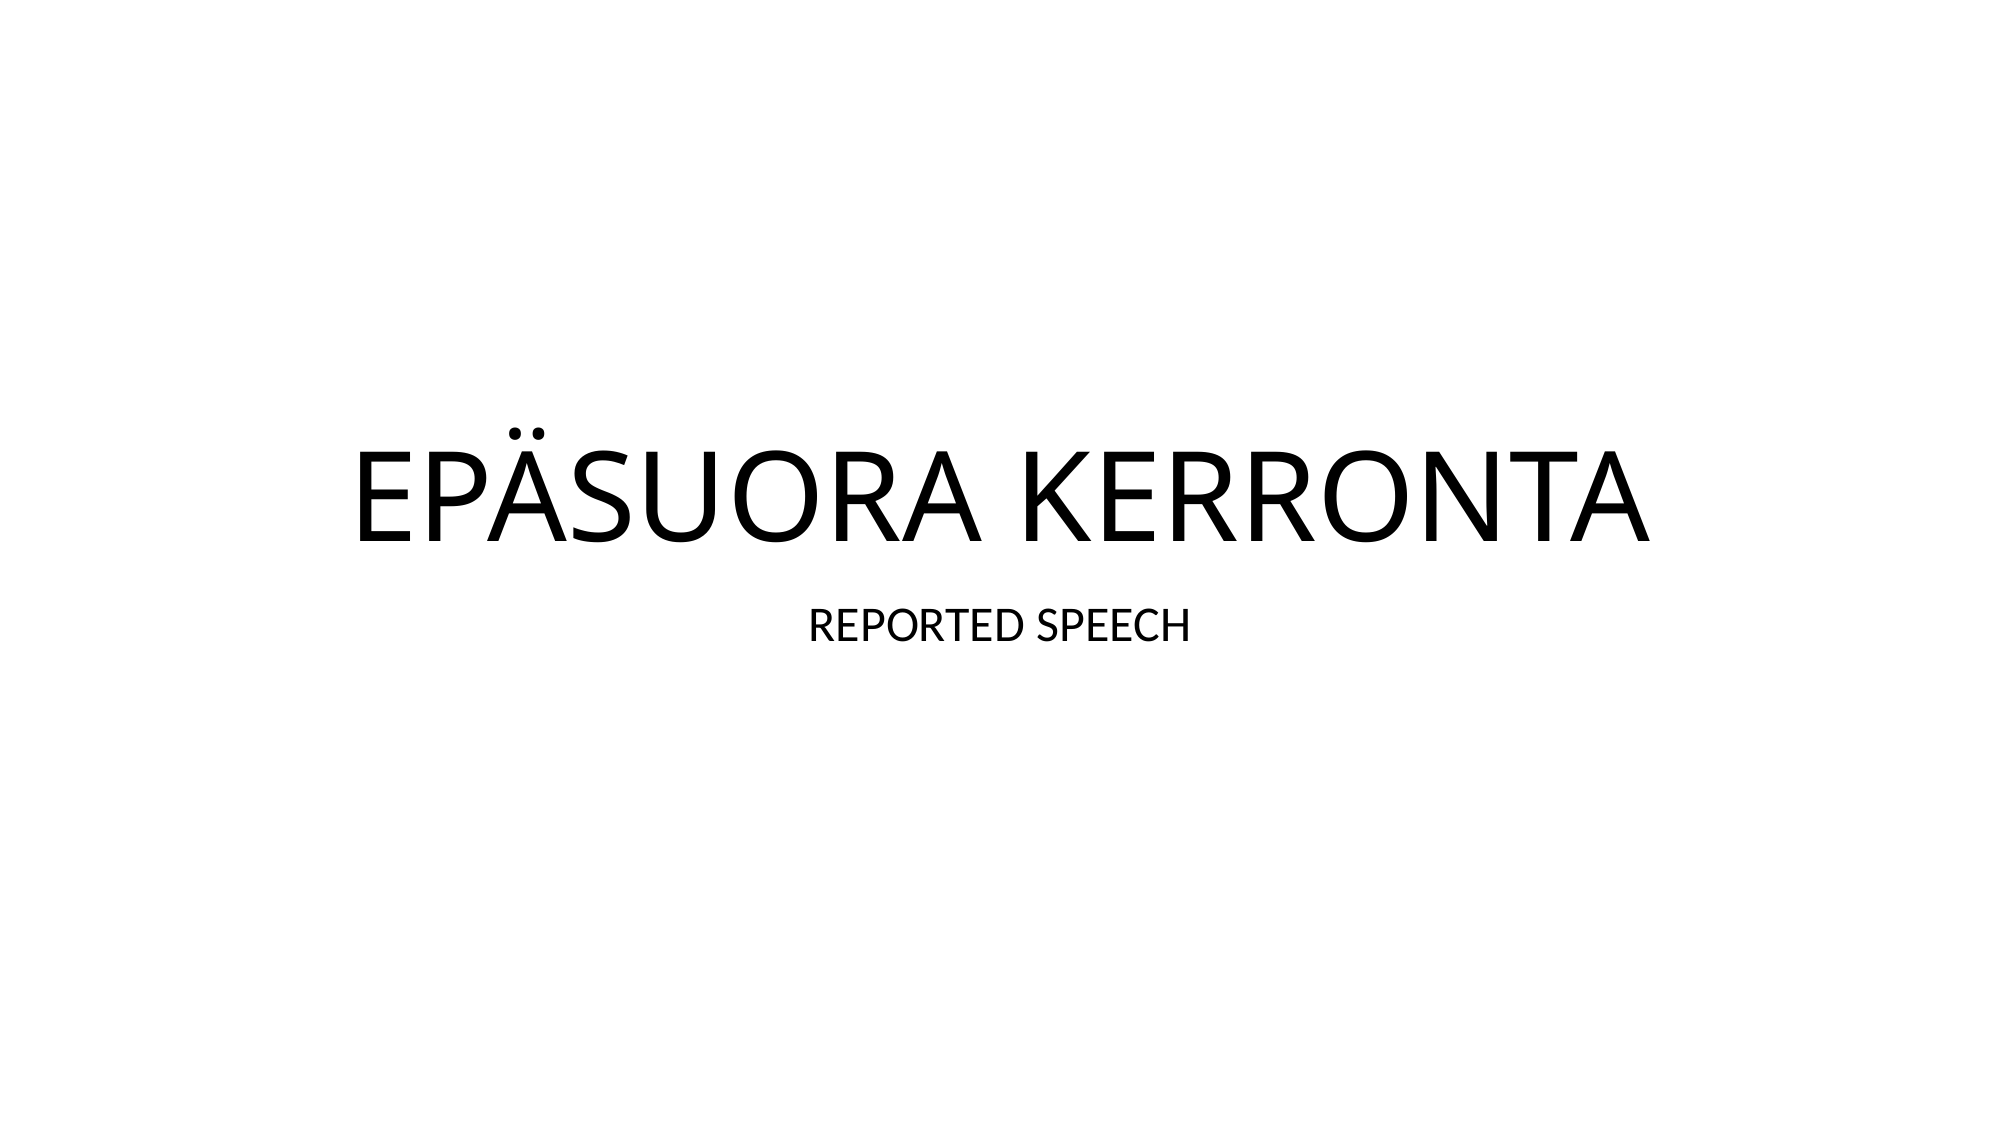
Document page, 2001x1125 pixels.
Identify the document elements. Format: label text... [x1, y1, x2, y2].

title EPÄSUORA KERRONTA [249, 184, 1750, 576]
subtitle REPORTED SPEECH [249, 590, 1750, 863]
